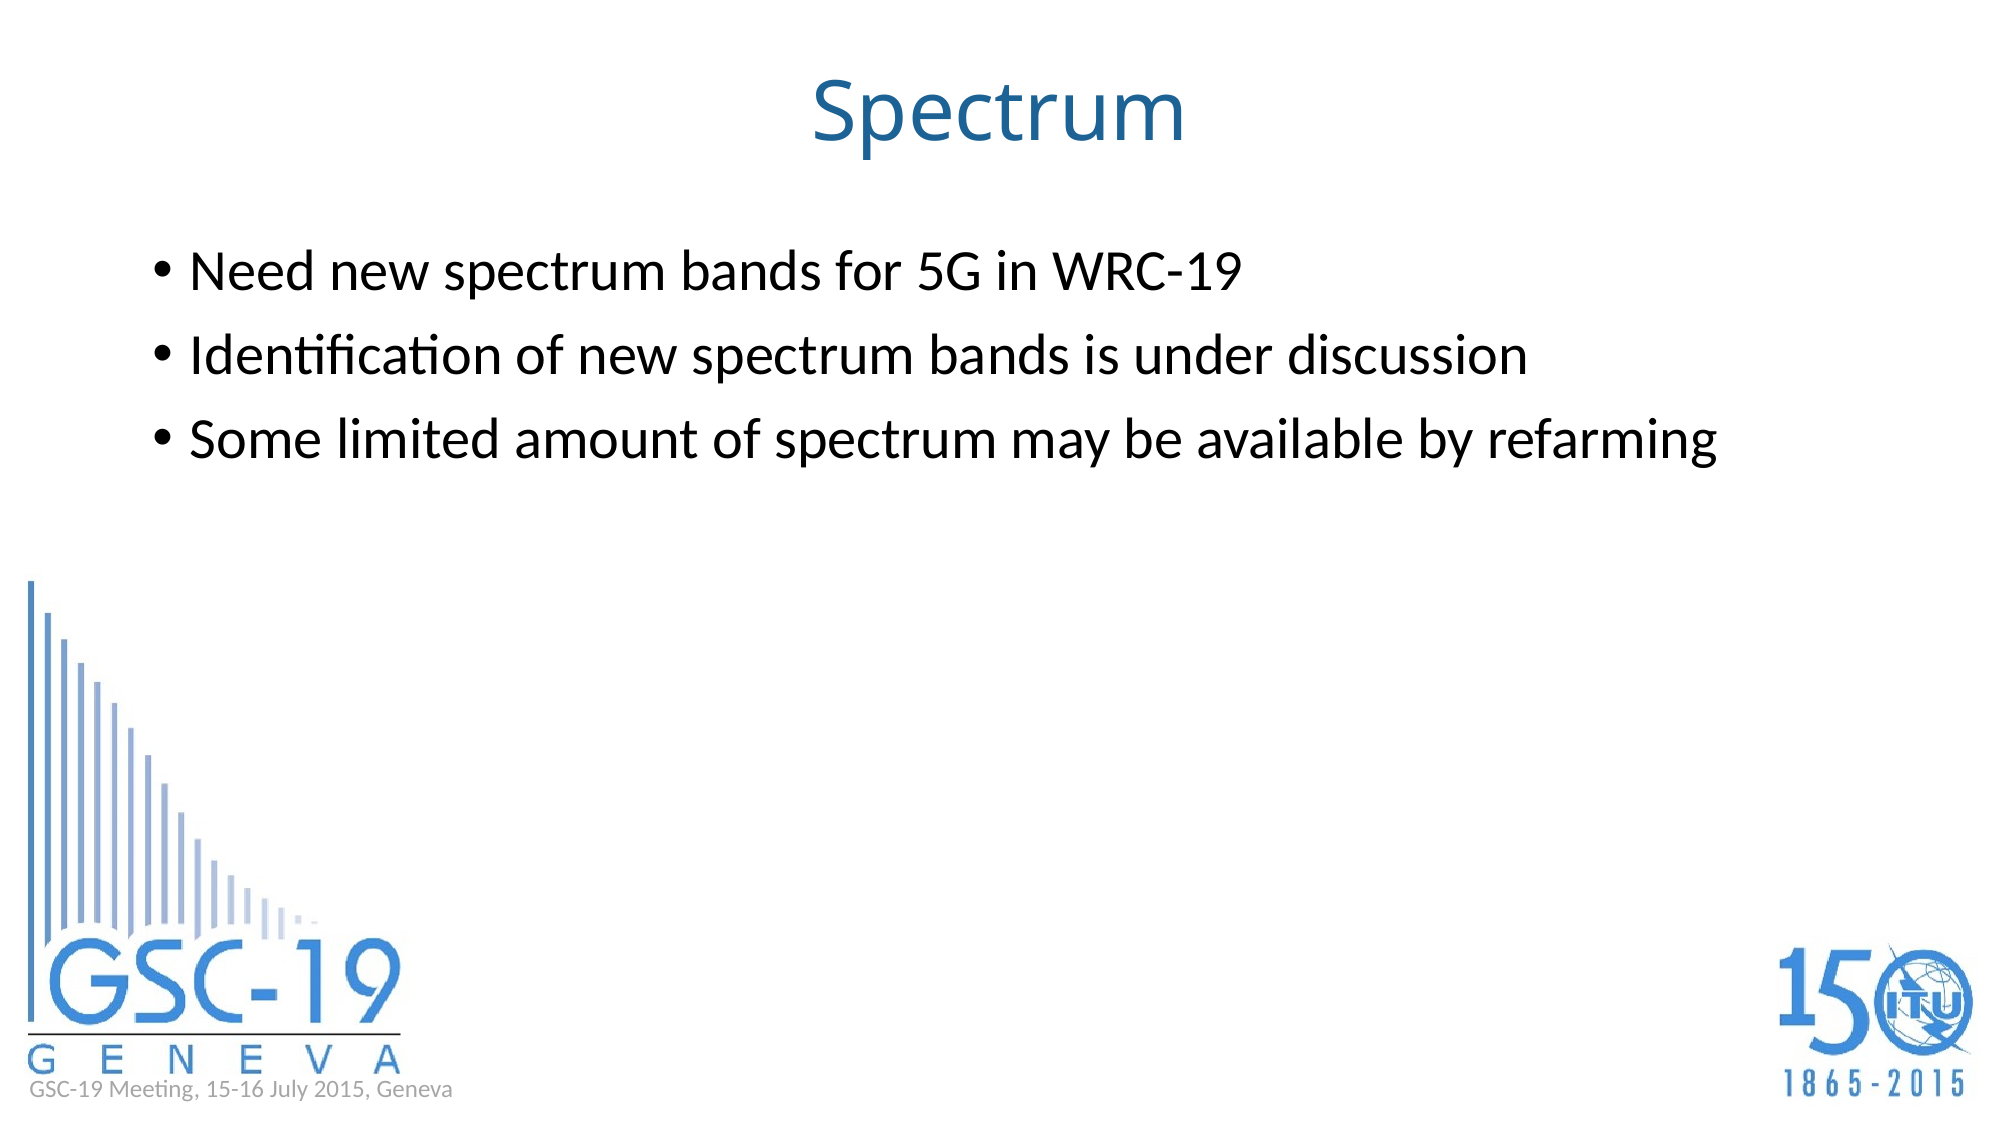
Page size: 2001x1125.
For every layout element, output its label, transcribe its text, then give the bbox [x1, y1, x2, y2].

picture [19, 567, 416, 1084]
list Need new spectrum bands for 5G in WRC-19 Identification of new spectrum bands is under discussion Some limited amount of spectrum may be available by refarming [137, 232, 1863, 992]
picture [1766, 936, 1986, 1107]
title Spectrum [137, 34, 1863, 193]
